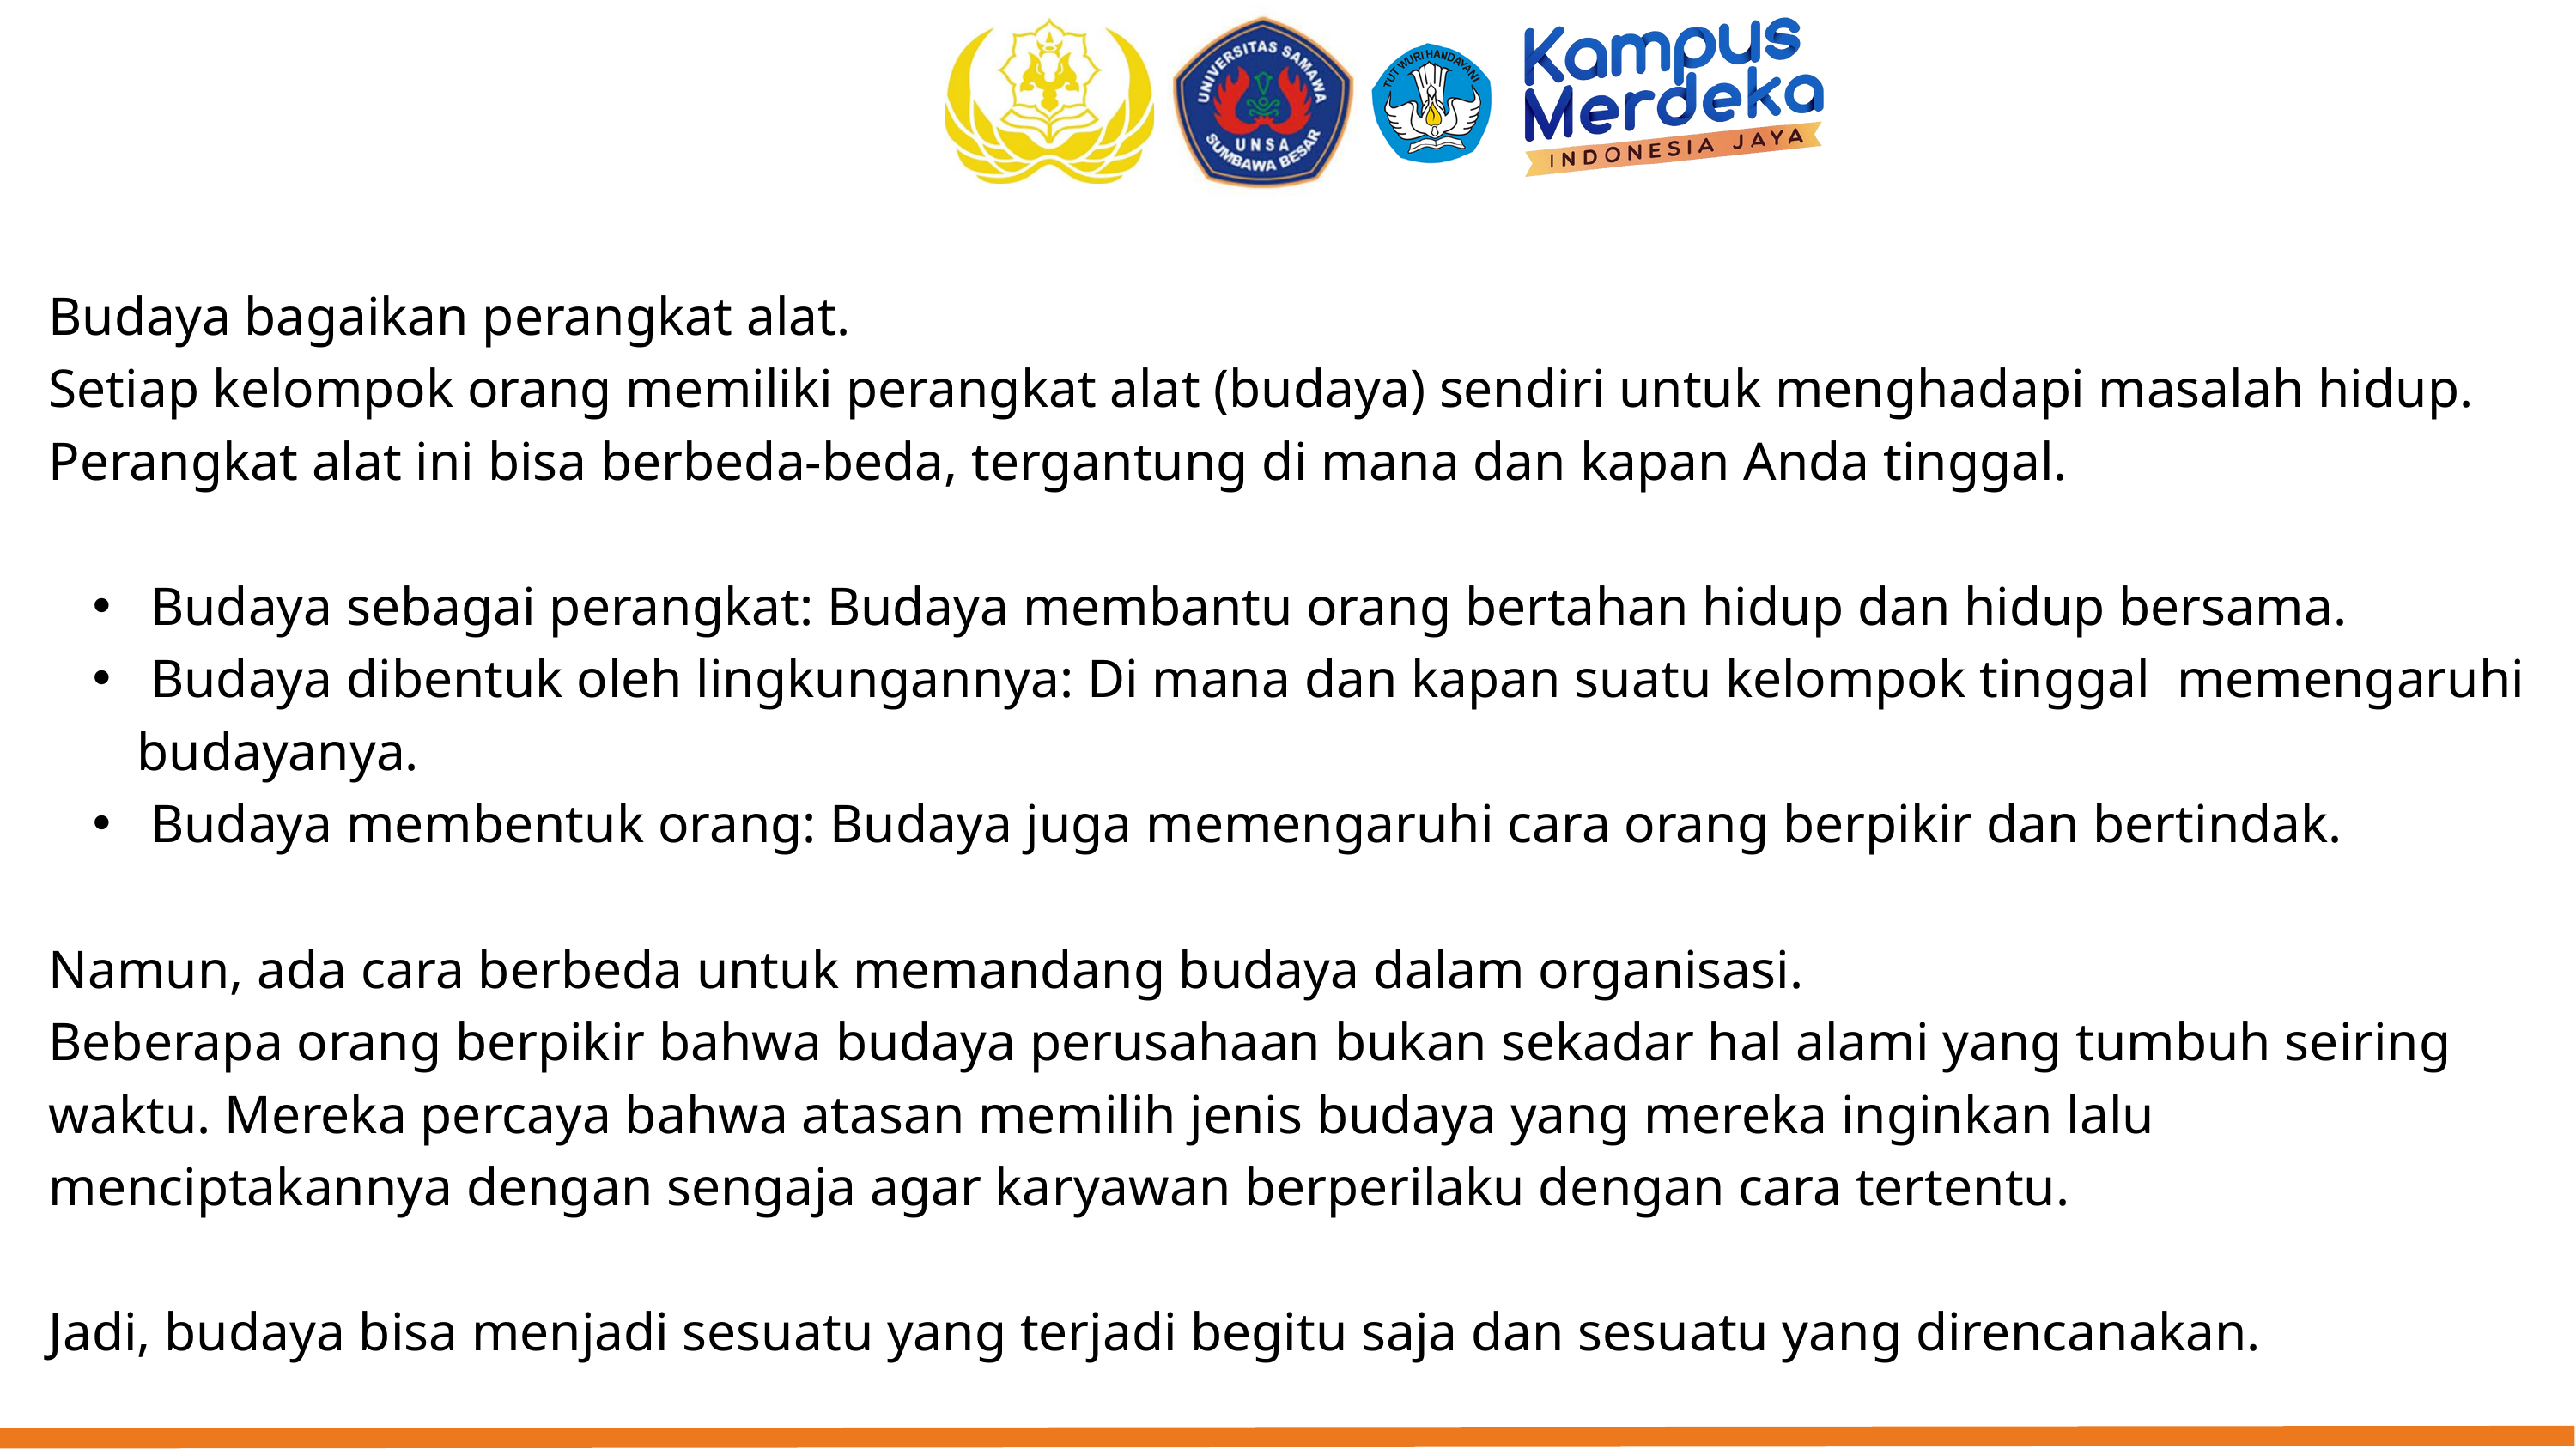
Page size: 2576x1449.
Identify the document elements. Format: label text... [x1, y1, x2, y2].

text_box [1370, 9, 1826, 184]
text_box [945, 18, 1155, 184]
text_box [1167, 5, 1358, 197]
text_box Budaya bagaikan perangkat alat. Setiap kelompok orang memiliki perangkat alat (budaya) sendiri untuk menghadapi masalah hidup. Perangkat alat ini bisa berbeda-beda, tergantung di mana dan kapan Anda tinggal. Budaya sebagai perangkat: Budaya membantu orang bertahan hidup dan hidup bersama. Budaya dibentuk oleh lingkungannya: Di mana dan kapan suatu kelompok tinggal memengaruhi budayanya. Budaya membentuk orang: Budaya juga memengaruhi cara orang berpikir dan bertindak. Namun, ada cara berbeda untuk memandang budaya dalam organisasi. Beberapa orang berpikir bahwa budaya perusahaan bukan sekadar hal alami yang tumbuh seiring waktu. Mereka percaya bahwa atasan memilih jenis budaya yang mereka inginkan lalu menciptakannya dengan sengaja agar karyawan berperilaku dengan cara tertentu. Jadi, budaya bisa menjadi sesuatu yang terjadi begitu saja dan sesuatu yang direncanakan. [48, 272, 2530, 1434]
